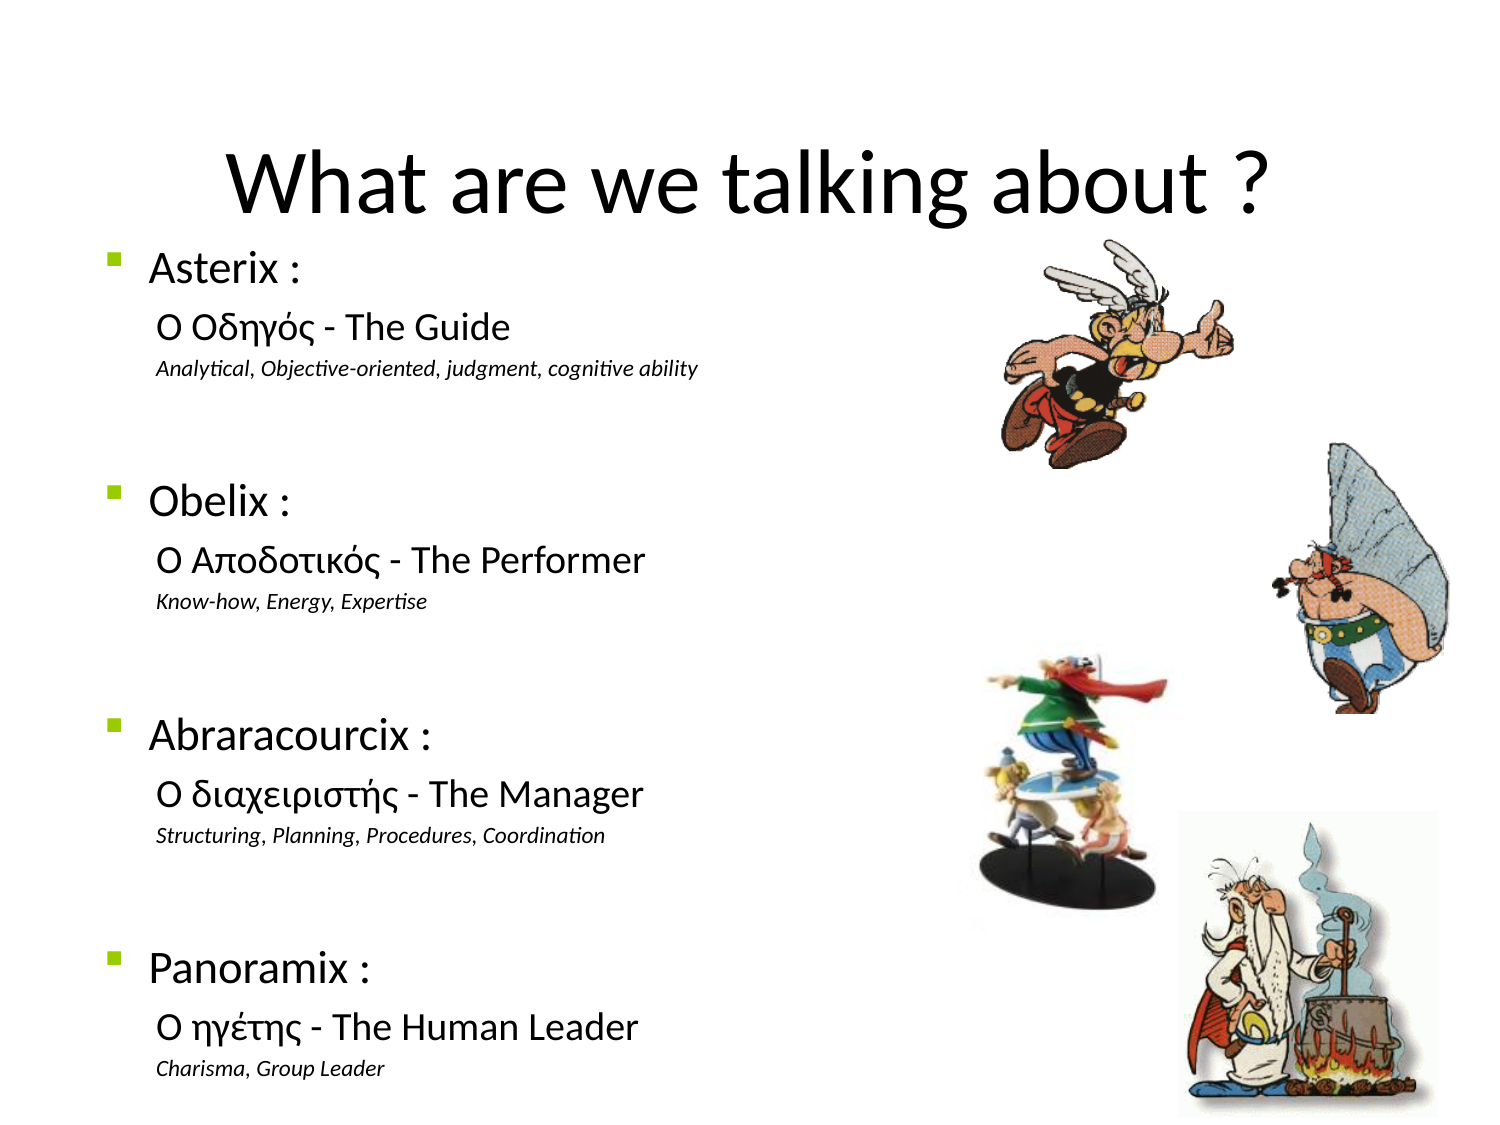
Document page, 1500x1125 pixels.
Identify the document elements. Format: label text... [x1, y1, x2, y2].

picture [958, 642, 1176, 932]
list Asterix : Ο Οδηγός - The Guide Analytical, Objective-oriented, judgment, cognitive ability Obelix : Ο Αποδοτικός - The Performer Know-how, Energy, Expertise Abraracourcix : Ο διαχειριστής - The Manager Structuring, Planning, Procedures, Coordination Panoramix : Ο ηγέτης - The Human Leader Charisma, Group Leader [88, 229, 975, 1094]
picture [1178, 811, 1438, 1118]
title What are we talking about ? [75, 101, 1425, 252]
picture [1000, 229, 1238, 469]
picture [1271, 442, 1451, 715]
